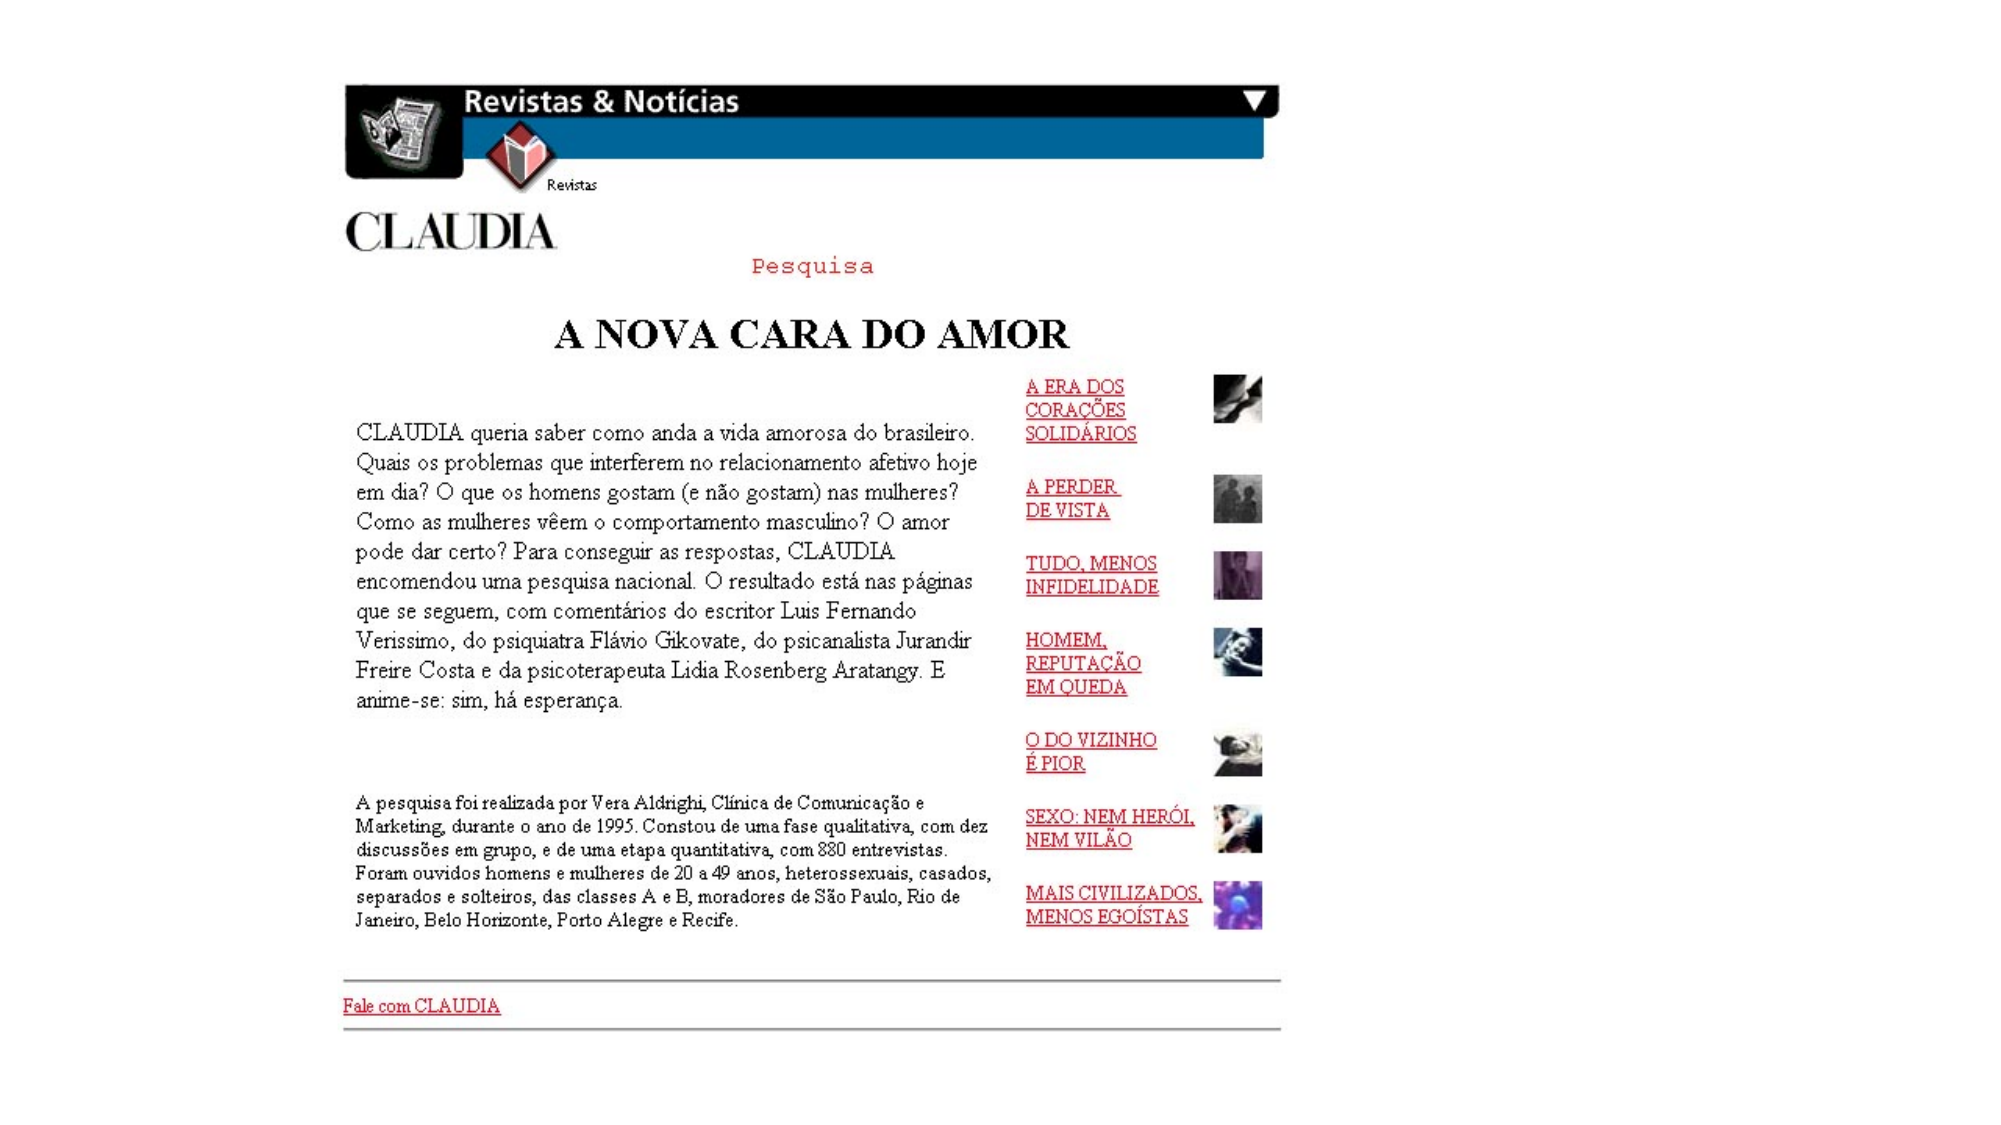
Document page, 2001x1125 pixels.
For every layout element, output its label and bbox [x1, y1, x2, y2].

picture [337, 74, 1313, 1050]
